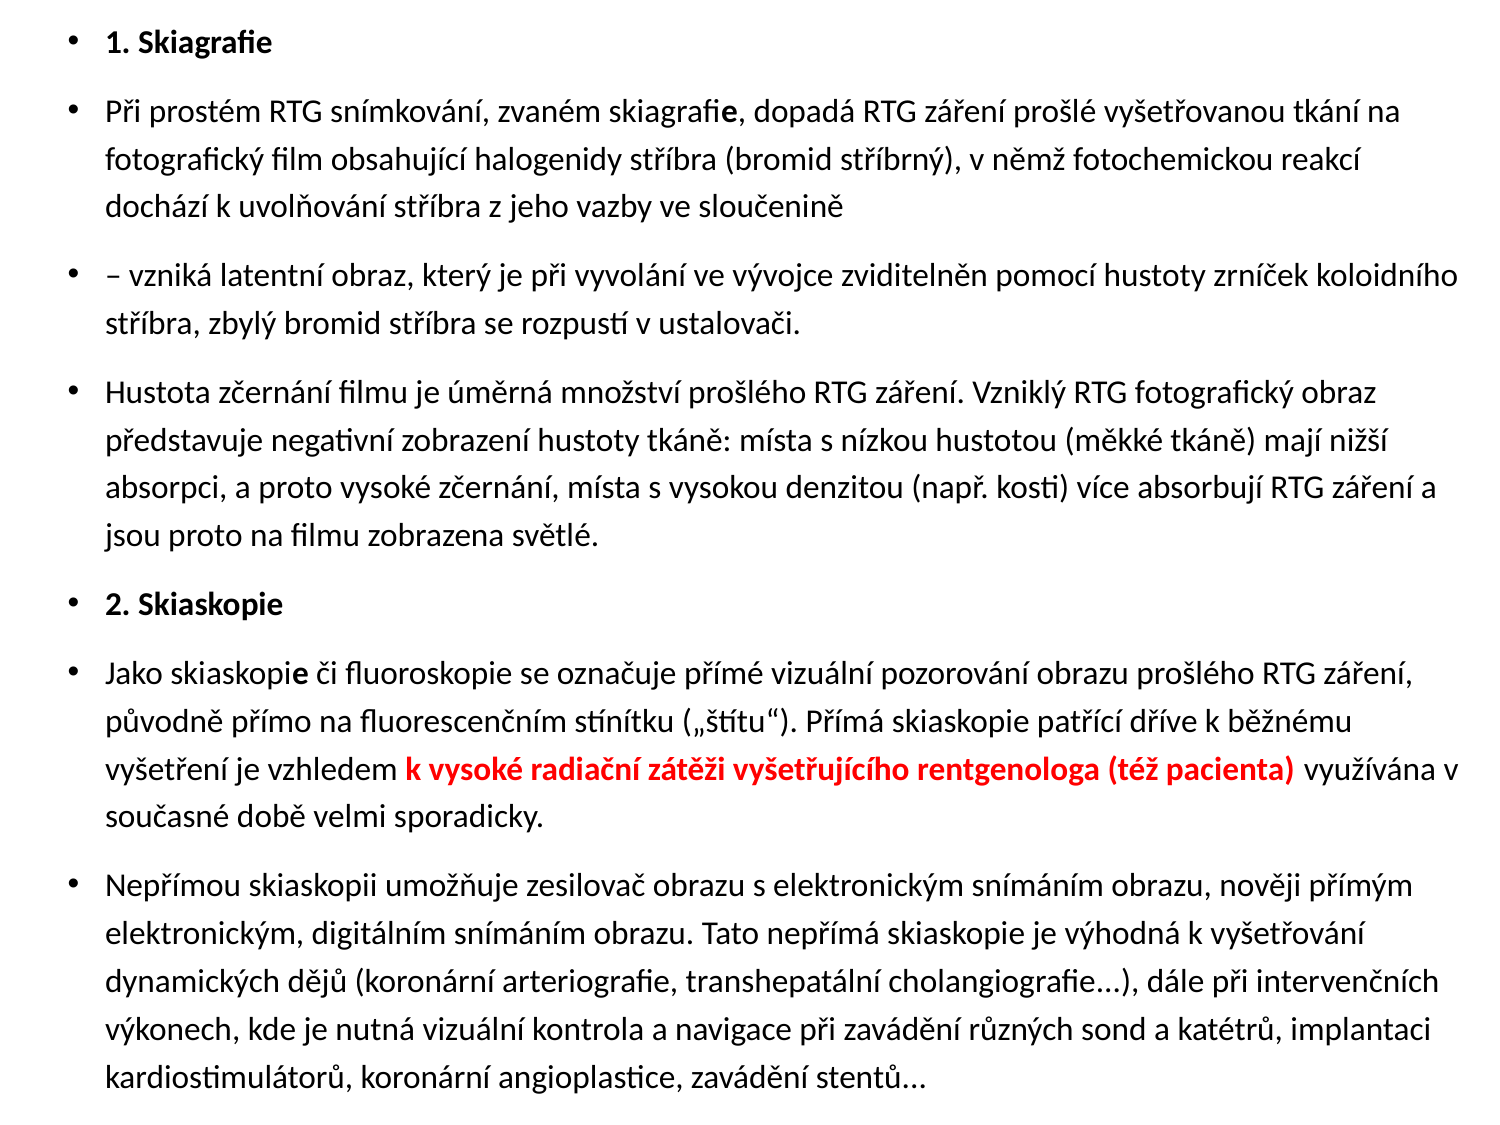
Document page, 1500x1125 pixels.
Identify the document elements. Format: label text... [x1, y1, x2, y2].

list 1. Skiagrafie Při prostém RTG snímkování, zvaném skiagrafie, dopadá RTG záření prošlé vyšetřovanou tkání na fotografický film obsahující halogenidy stříbra (bromid stříbrný), v němž fotochemickou reakcí dochází k uvolňování stříbra z jeho vazby ve sloučenině – vzniká latentní obraz, který je při vyvolání ve vývojce zviditelněn pomocí hustoty zrníček koloidního stříbra, zbylý bromid stříbra se rozpustí v ustalovači. Hustota zčernání filmu je úměrná množství prošlého RTG záření. Vzniklý RTG fotografický obraz představuje negativní zobrazení hustoty tkáně: místa s nízkou hustotou (měkké tkáně) mají nižší absorpci, a proto vysoké zčernání, místa s vysokou denzitou (např. kosti) více absorbují RTG záření a jsou proto na filmu zobrazena světlé. 2. Skiaskopie Jako skiaskopie či fluoroskopie se označuje přímé vizuální pozorování obrazu prošlého RTG záření, původně přímo na fluorescenčním stínítku („štítu“). Přímá skiaskopie patřící dříve k běžnému vyšetření je vzhledem k vysoké radiační zátěži vyšetřujícího rentgenologa (též pacienta) využívána v současné době velmi sporadicky. Nepřímou skiaskopii umožňuje zesilovač obrazu s elektronickým snímáním obrazu, nověji přímým elektronickým, digitálním snímáním obrazu. Tato nepřímá skiaskopie je výhodná k vyšetřování dynamických dějů (koronární arteriografie, transhepatální cholangiografie...), dále při intervenčních výkonech, kde je nutná vizuální kontrola a navigace při zavádění různých sond a katétrů, implantaci kardiostimulátorů, koronární angioplastice, zavádění stentů... [52, 4, 1478, 1101]
